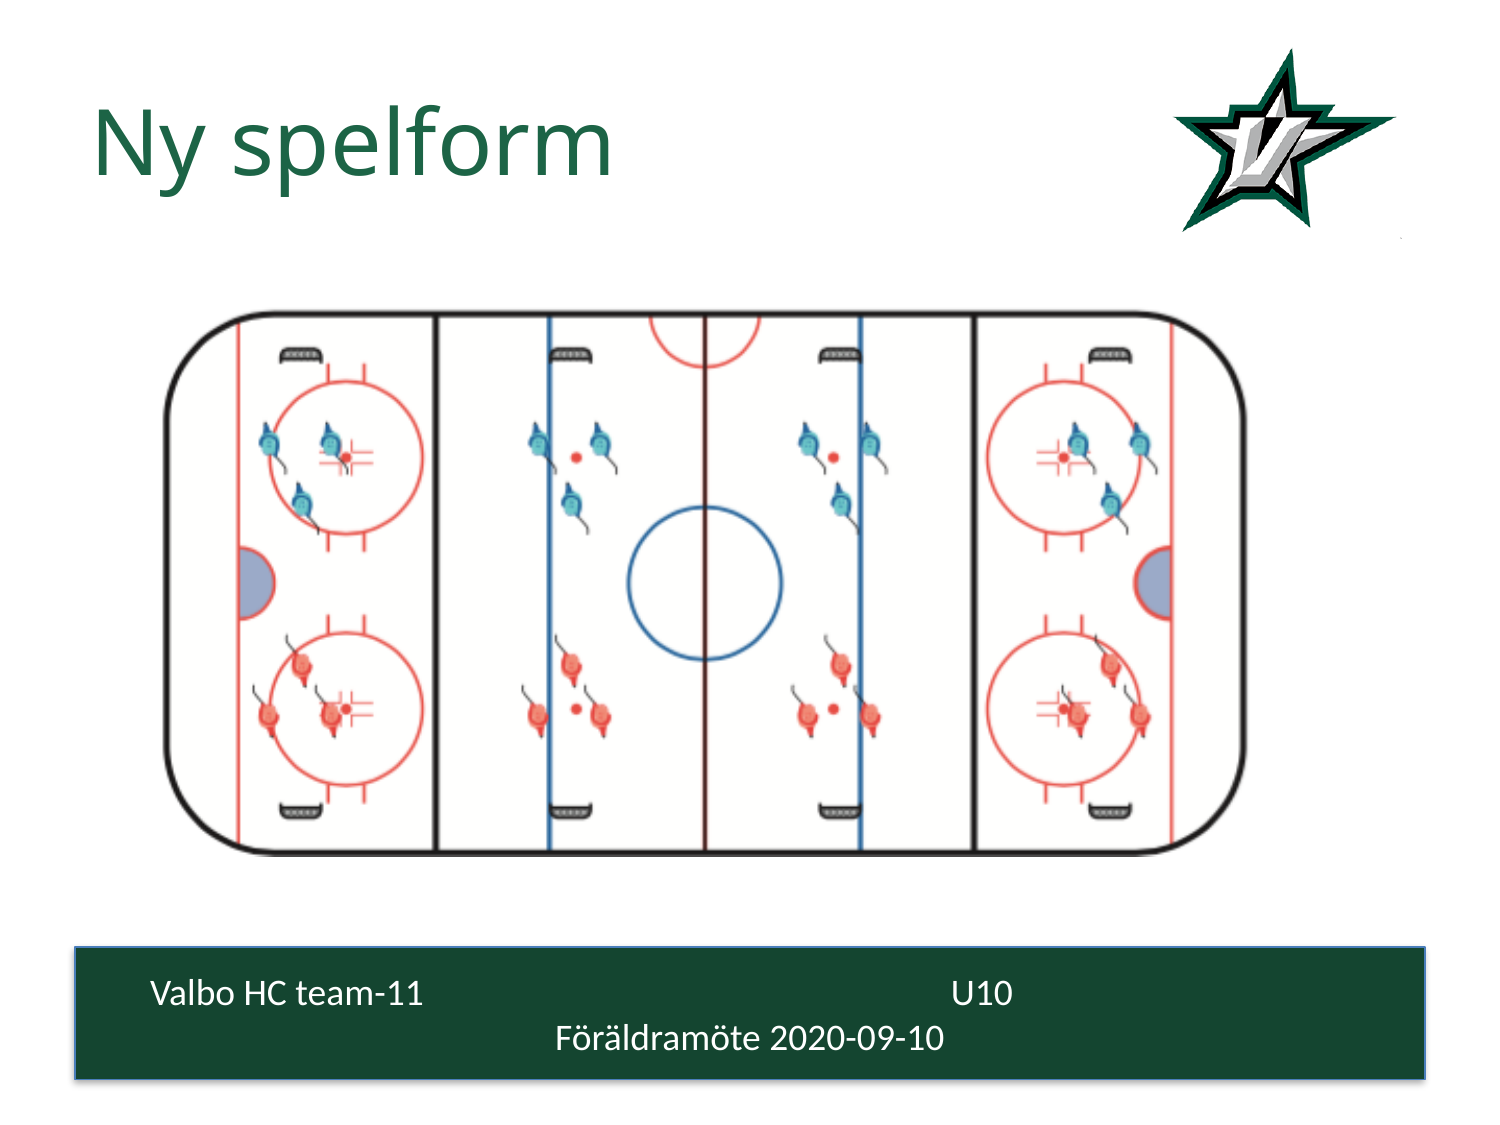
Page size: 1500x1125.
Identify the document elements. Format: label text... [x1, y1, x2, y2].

picture [153, 303, 1259, 857]
title Ny spelform [75, 45, 1139, 233]
picture [1144, 0, 1426, 281]
text_box Valbo HC team-11 U10 Föräldramöte 2020-09-10 [74, 946, 1426, 1080]
